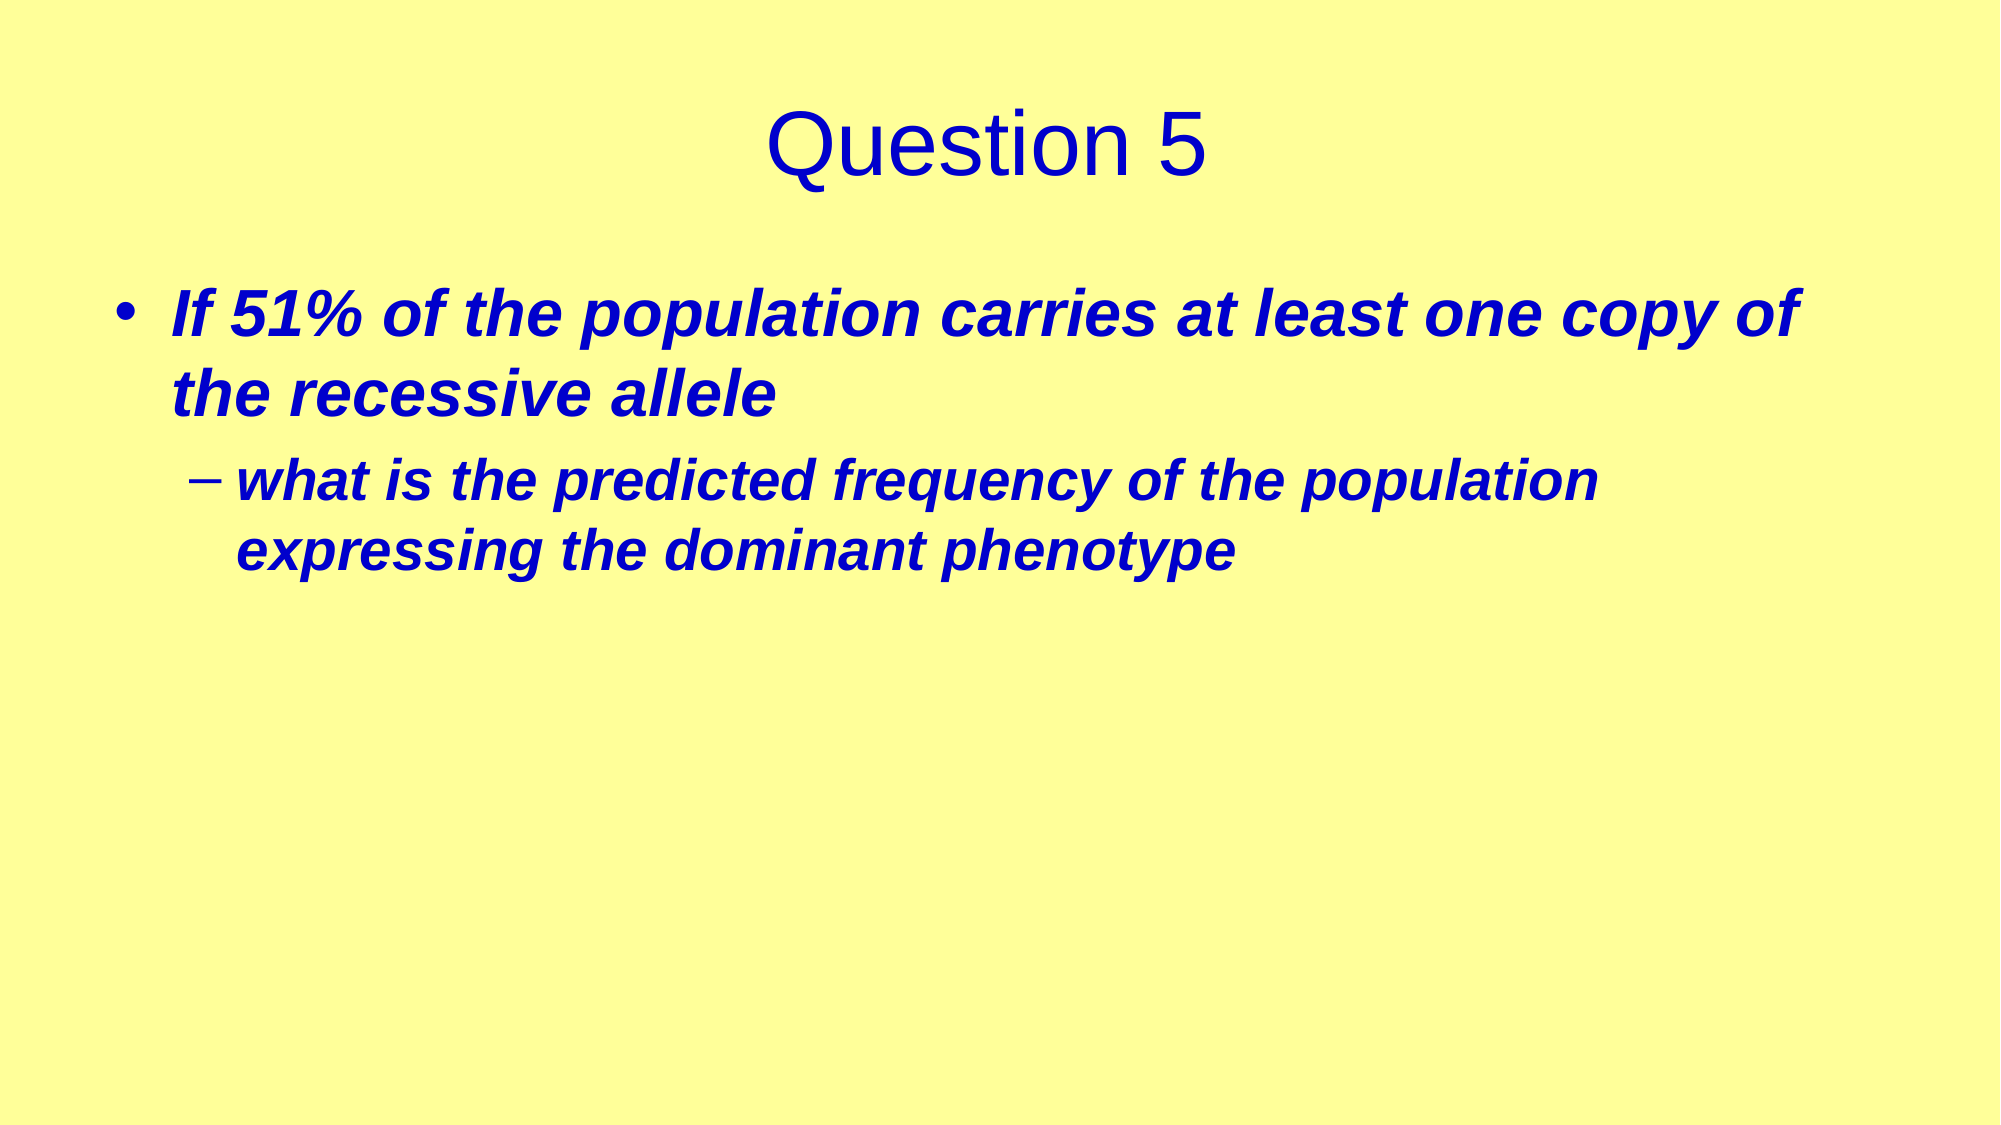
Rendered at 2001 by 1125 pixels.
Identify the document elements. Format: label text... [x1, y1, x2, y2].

list If 51% of the population carries at least one copy of the recessive allele what is the predicted frequency of the population expressing the dominant phenotype [99, 262, 1900, 1005]
title Question 5 [99, 45, 1900, 233]
